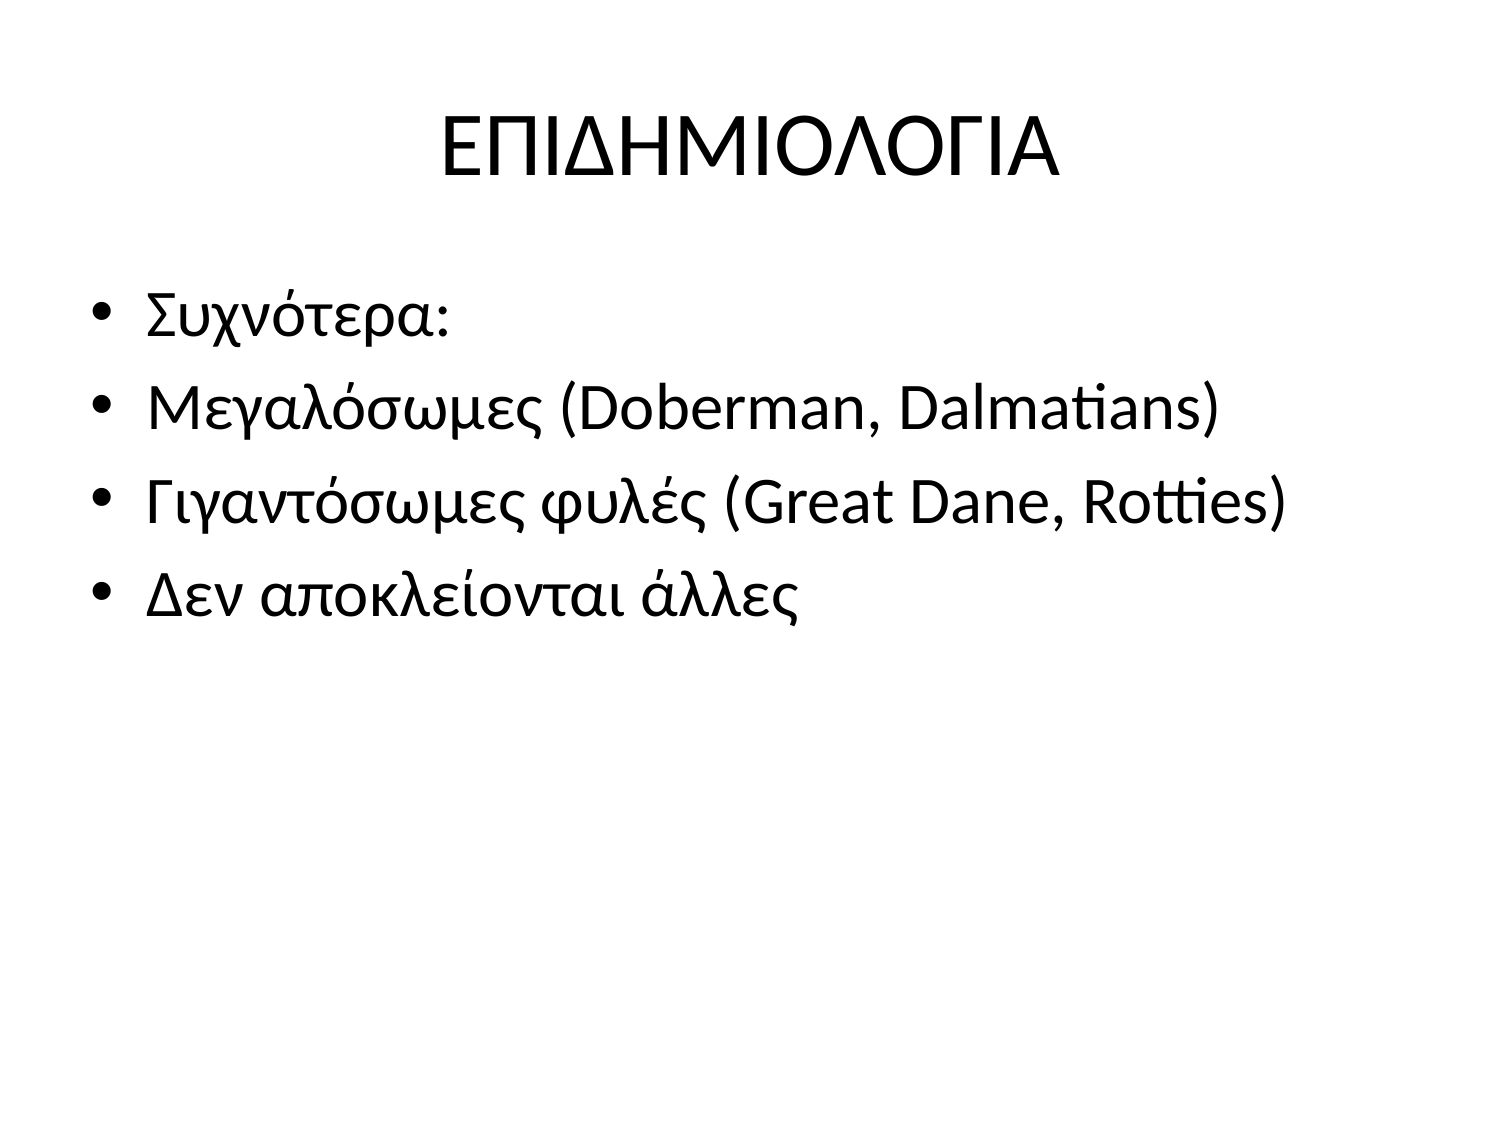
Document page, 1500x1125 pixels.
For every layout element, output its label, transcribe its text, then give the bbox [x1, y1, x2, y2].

list Συχνότερα: Μεγαλόσωμες (Doberman, Dalmatians) Γιγαντόσωμες φυλές (Great Dane, Rotties) Δεν αποκλείονται άλλες [75, 262, 1425, 1005]
title ΕΠΙΔΗΜΙΟΛΟΓΙΑ [75, 45, 1425, 233]
